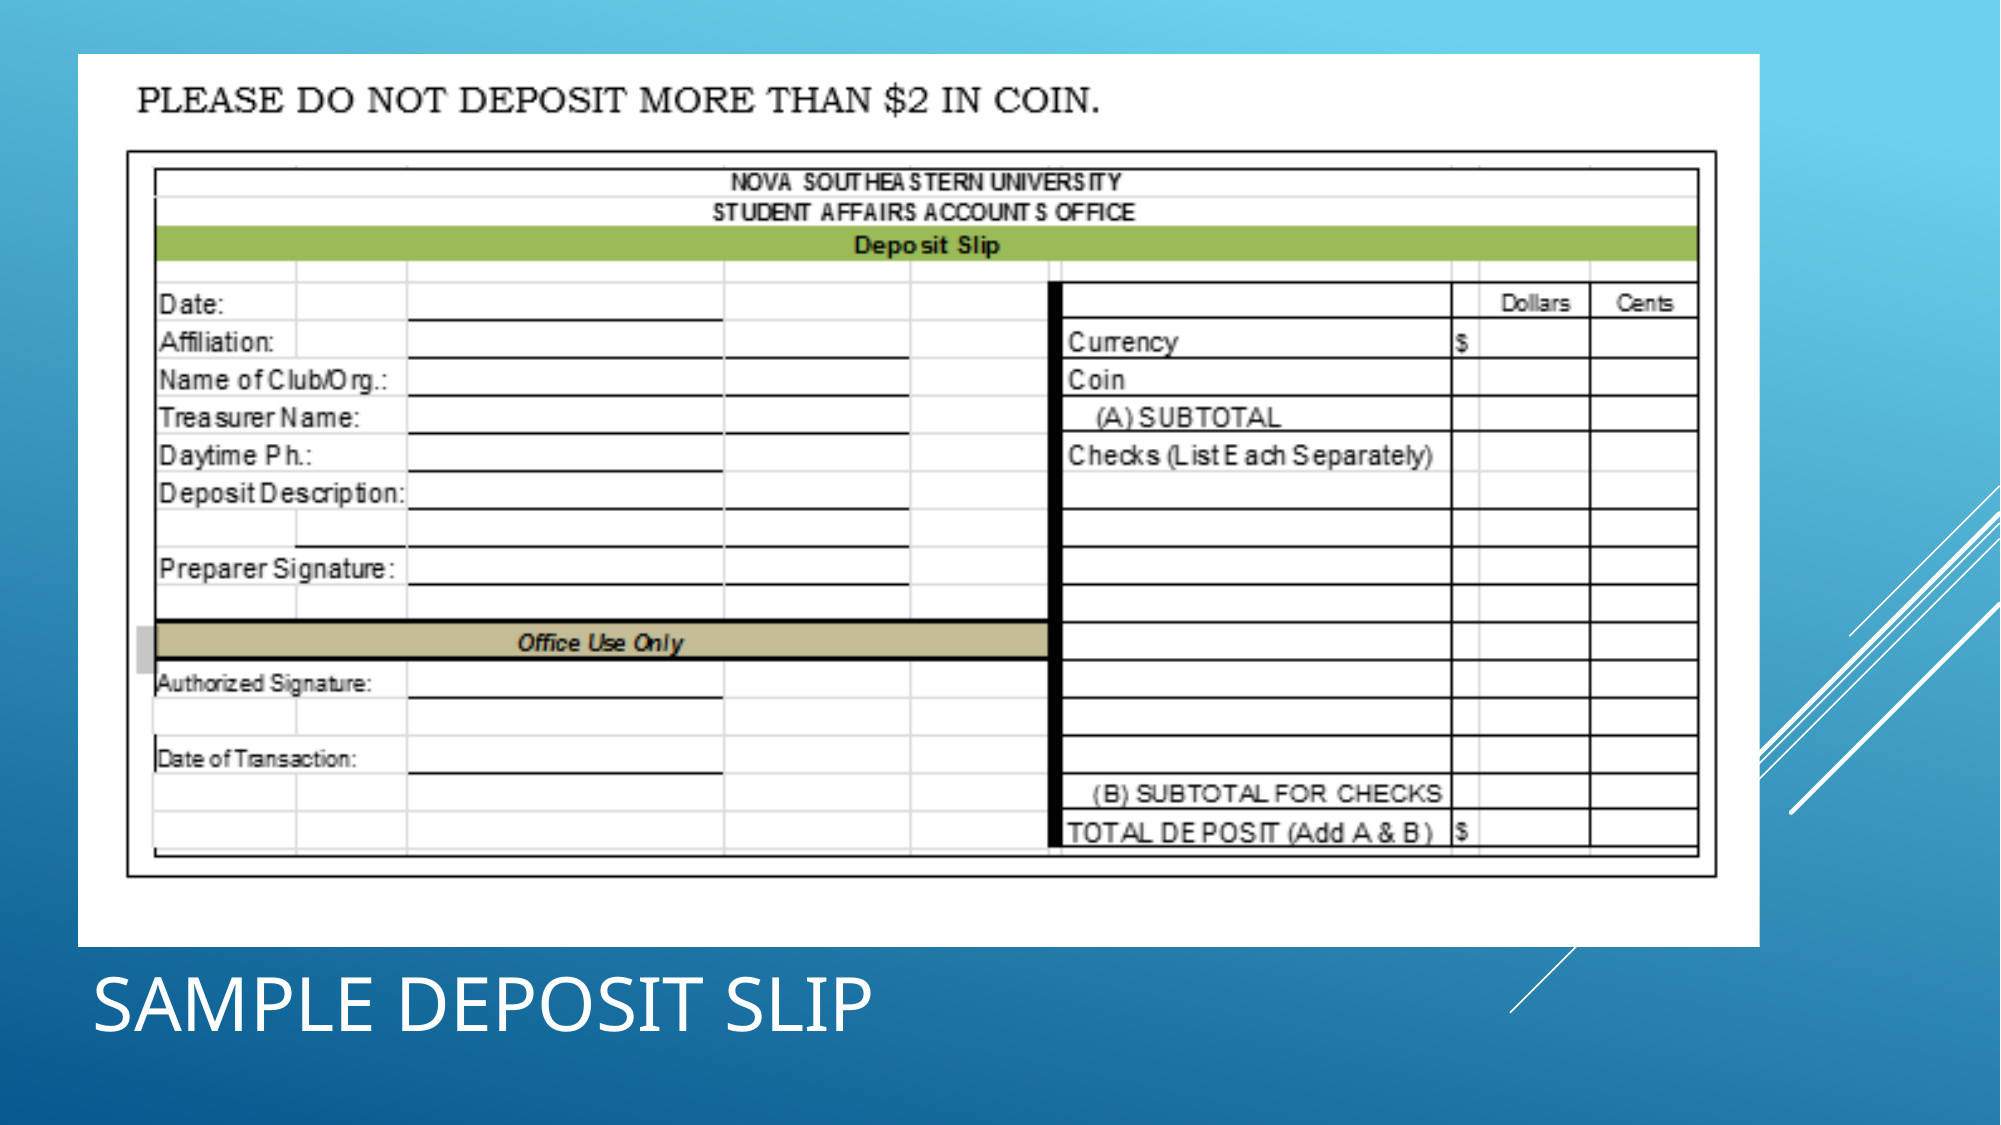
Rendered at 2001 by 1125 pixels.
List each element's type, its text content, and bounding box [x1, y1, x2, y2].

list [77, 54, 1760, 948]
title Sample deposit slip [78, 948, 1478, 1125]
